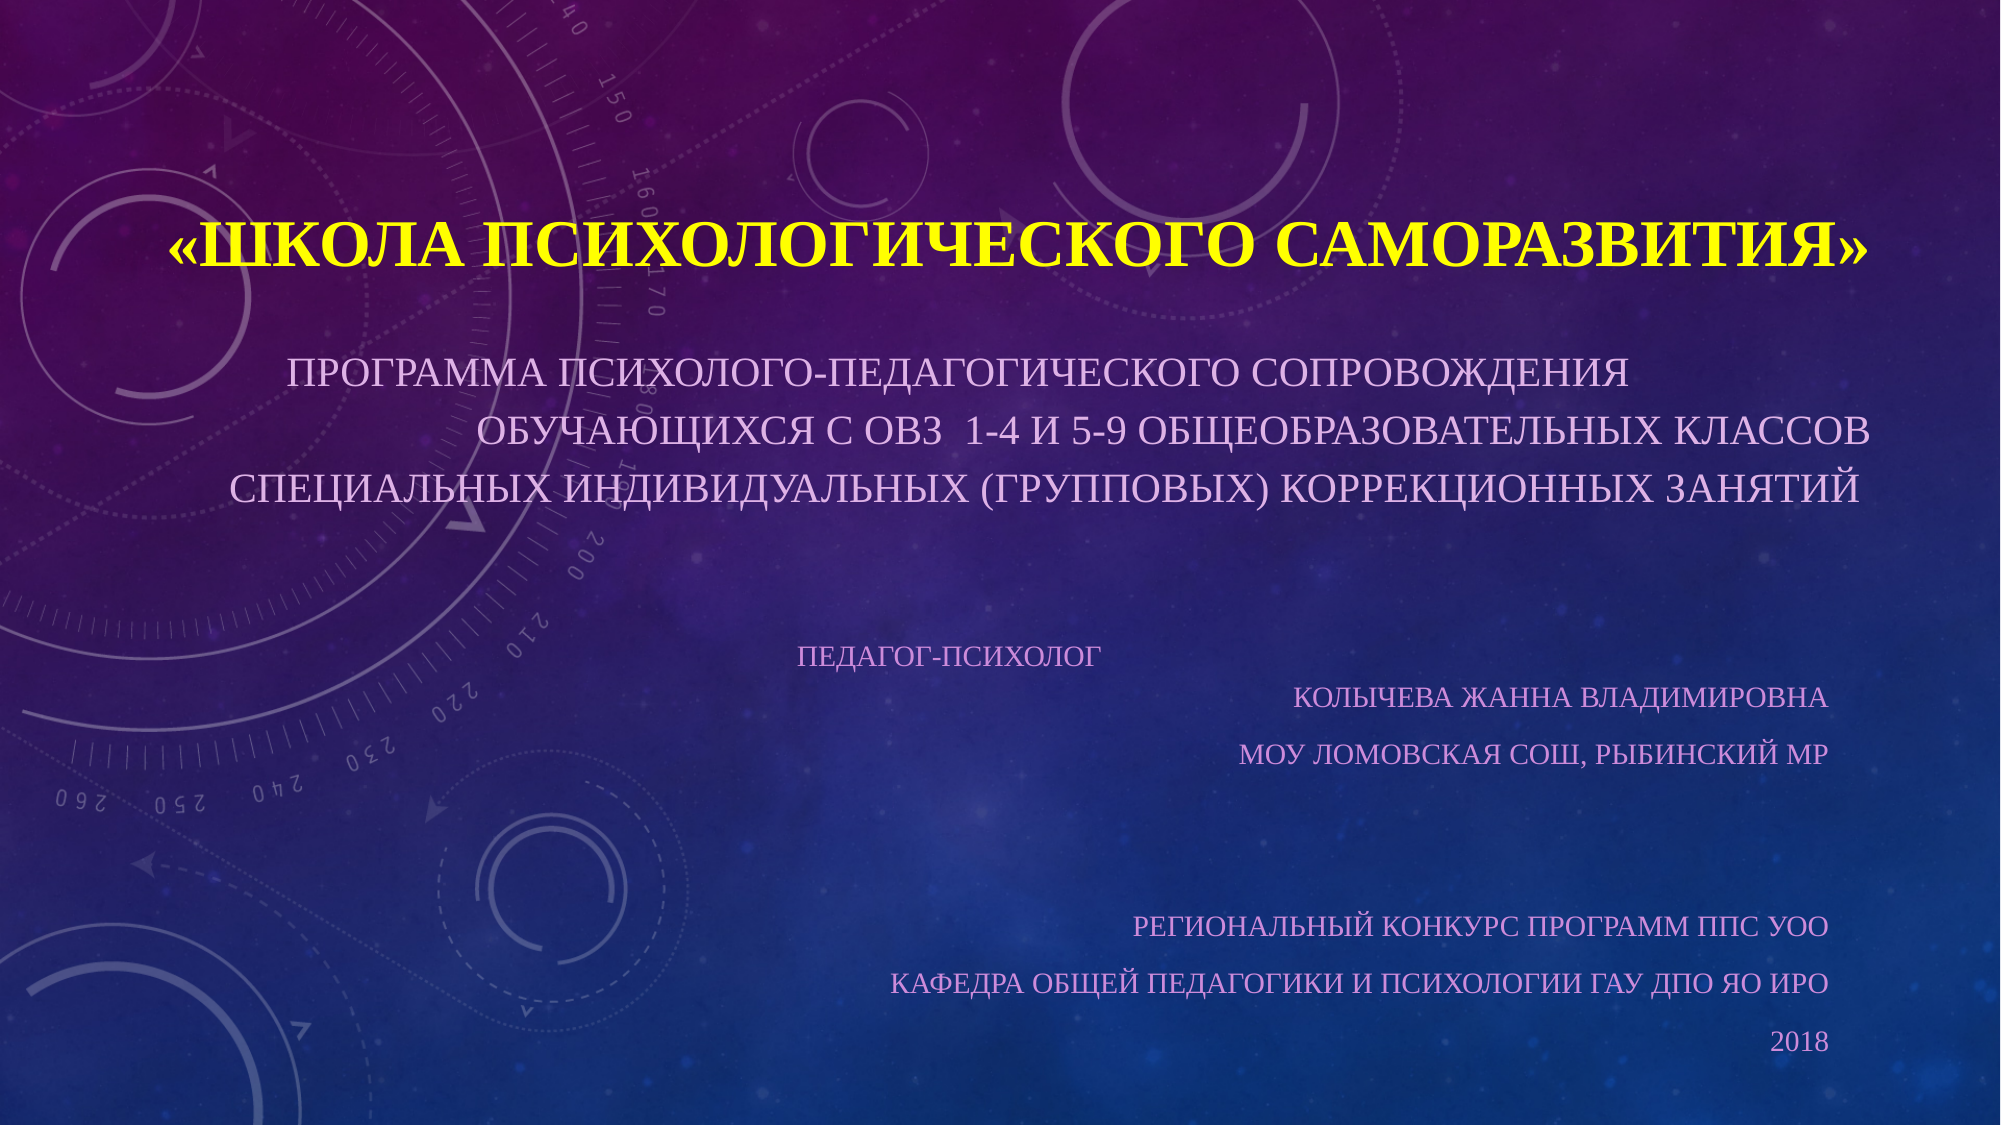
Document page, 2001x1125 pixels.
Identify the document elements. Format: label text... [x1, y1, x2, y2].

subtitle Педагог-психолог Колычева Жанна Владимировна МОУ Ломовская СОШ, Рыбинский МР Региональный конкурс программ ППС УОО Кафедра общей педагогики и психологии ГАУ дпо яо иро 2018 [663, 567, 1845, 1066]
picture [0, 0, 2001, 1125]
title «Школа психологического саморазвития» Программа психолого-педагогического сопровождения обучающихся с ОВЗ 1-4 и 5-9 общеобразовательных классов специальных индивидуальных (групповых) коррекционных занятий [150, 118, 1887, 518]
